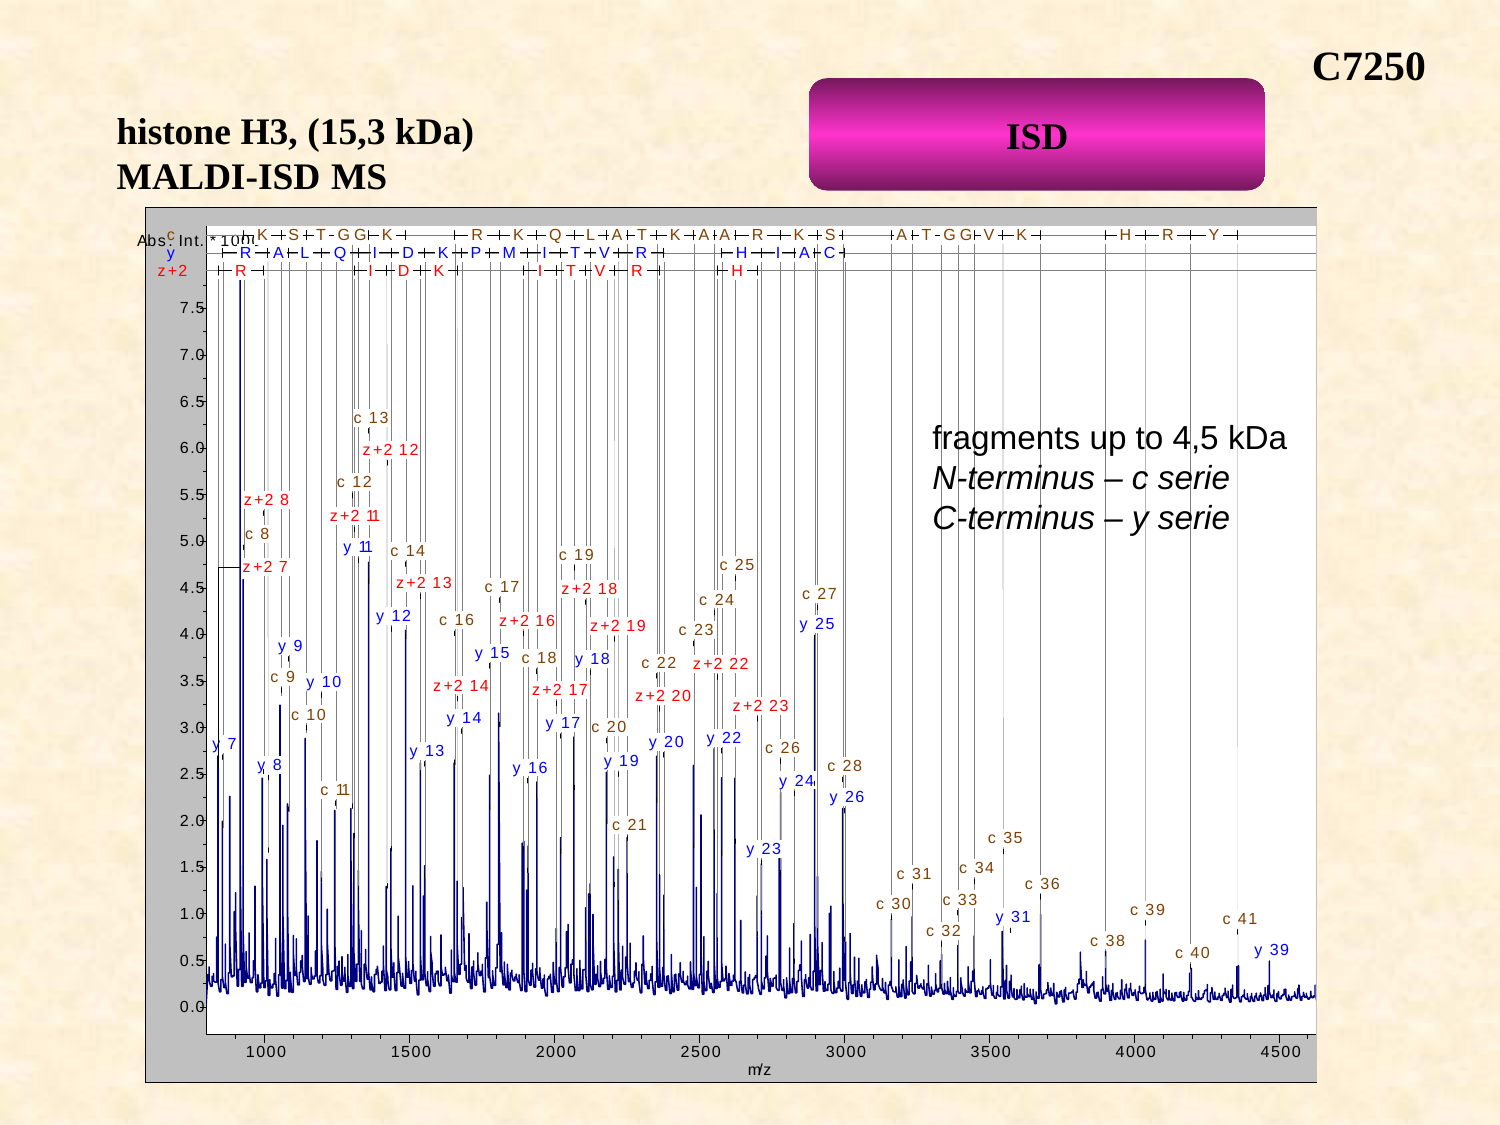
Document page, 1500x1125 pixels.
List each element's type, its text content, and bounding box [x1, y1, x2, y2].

picture [0, 0, 1500, 1125]
text_box histone H3, (15,3 kDa) MALDI-ISD MS [101, 99, 490, 205]
text_box ISD [808, 78, 1266, 191]
text_box C7250 [1297, 31, 1441, 96]
